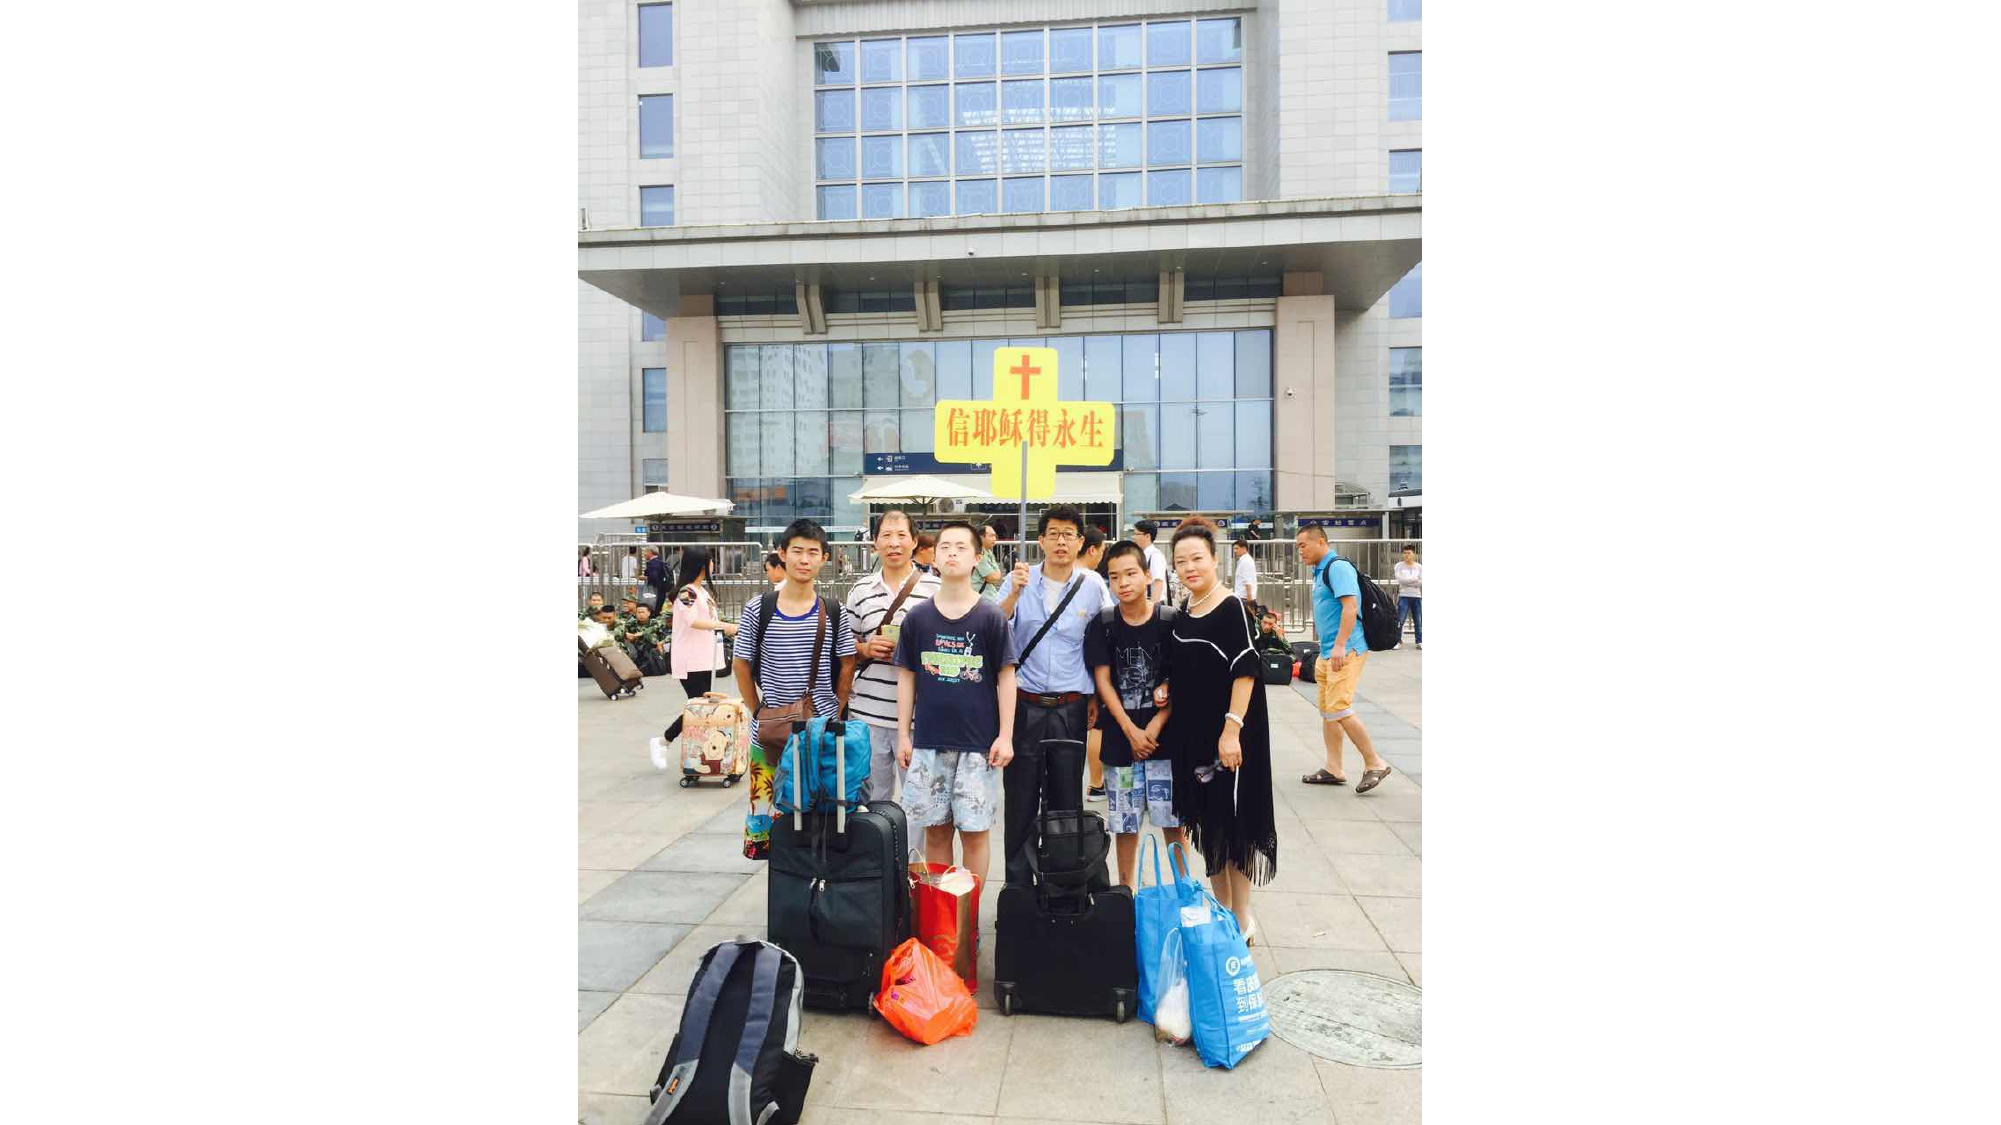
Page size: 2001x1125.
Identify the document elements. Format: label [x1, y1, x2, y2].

picture [578, 0, 1422, 1125]
